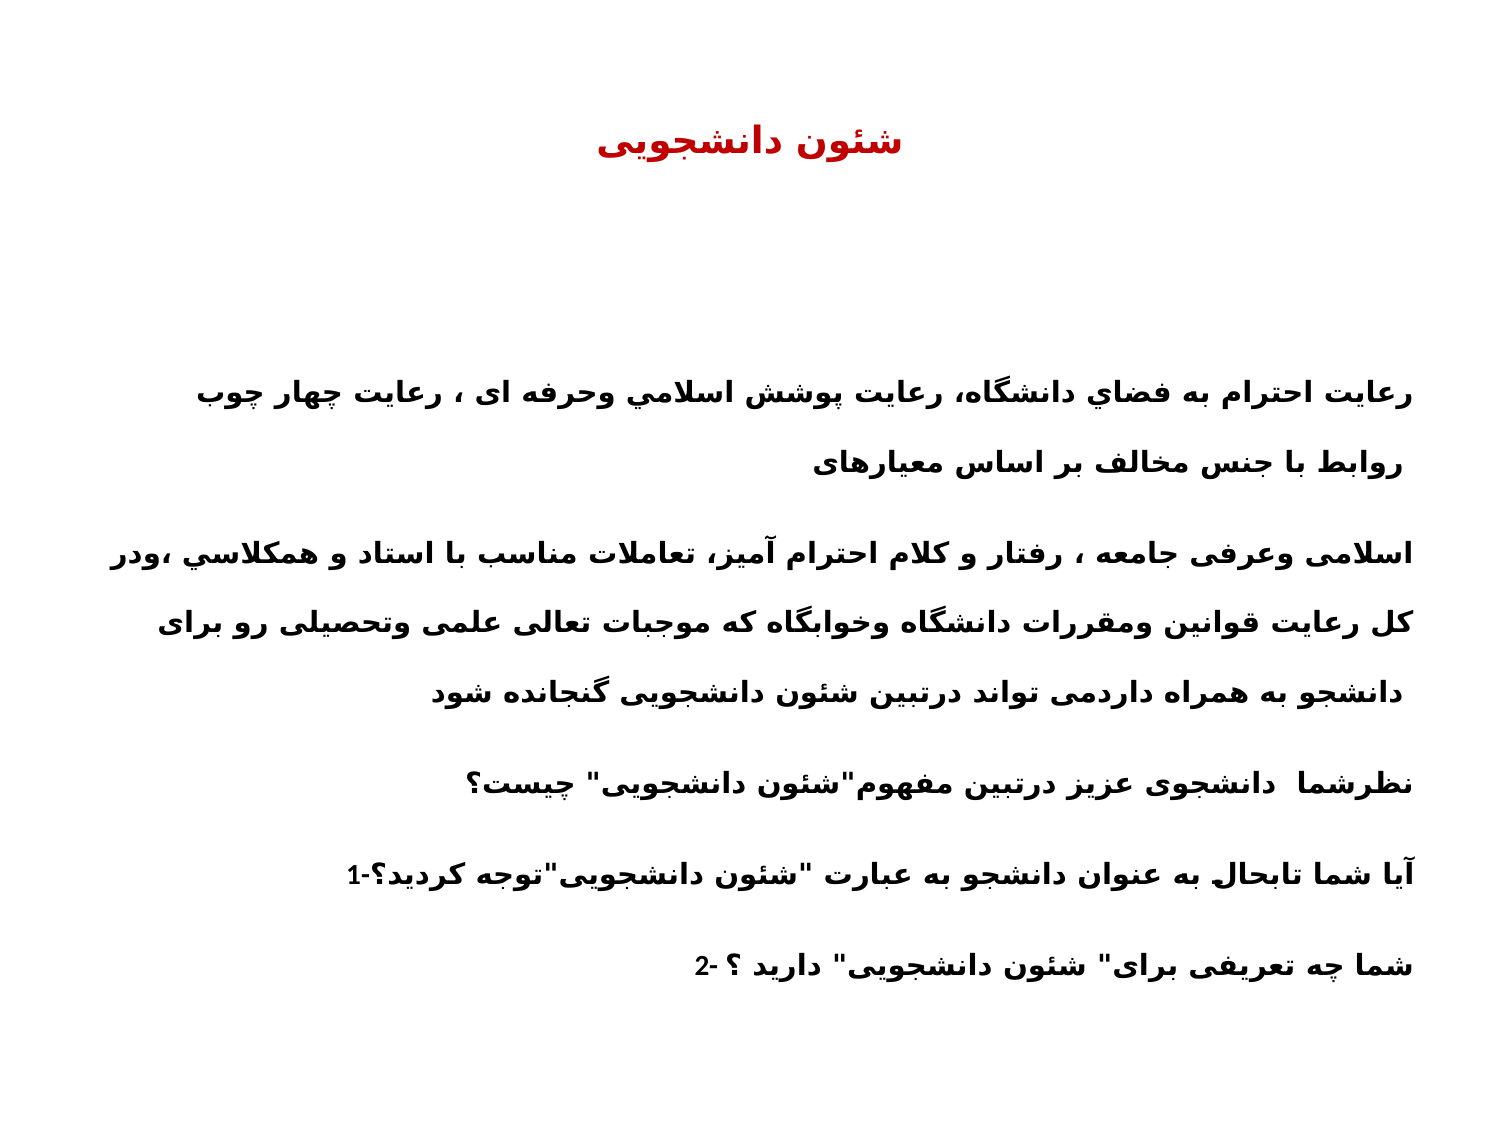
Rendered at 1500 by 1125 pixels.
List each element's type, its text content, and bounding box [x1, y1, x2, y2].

title شئون دانشجویی [75, 45, 1425, 233]
text_box رعايت احترام به فضاي دانشگاه، رعايت پوشش اسلامي وحرفه ای ، رعايت چهار چوب روابط با جنس مخالف بر اساس معیارهای اسلامی وعرفی جامعه ، رفتار و كلام احترام آميز، تعاملات مناسب با استاد و همكلاسي ،ودر کل رعايت قوانين ومقررات دانشگاه وخوابگاه که موجبات تعالی علمی وتحصیلی رو برای دانشجو به همراه داردمی تواند درتبین شئون دانشجویی گنجانده شود نظرشما دانشجوی عزیز درتبین مفهوم"شئون دانشجویی" چیست؟ 1-آیا شما تابحال به عنوان دانشجو به عبارت "شئون دانشجویی"توجه کردید؟ 2- شما چه تعریفی برای" شئون دانشجویی" دارید ؟ [90, 275, 1430, 989]
